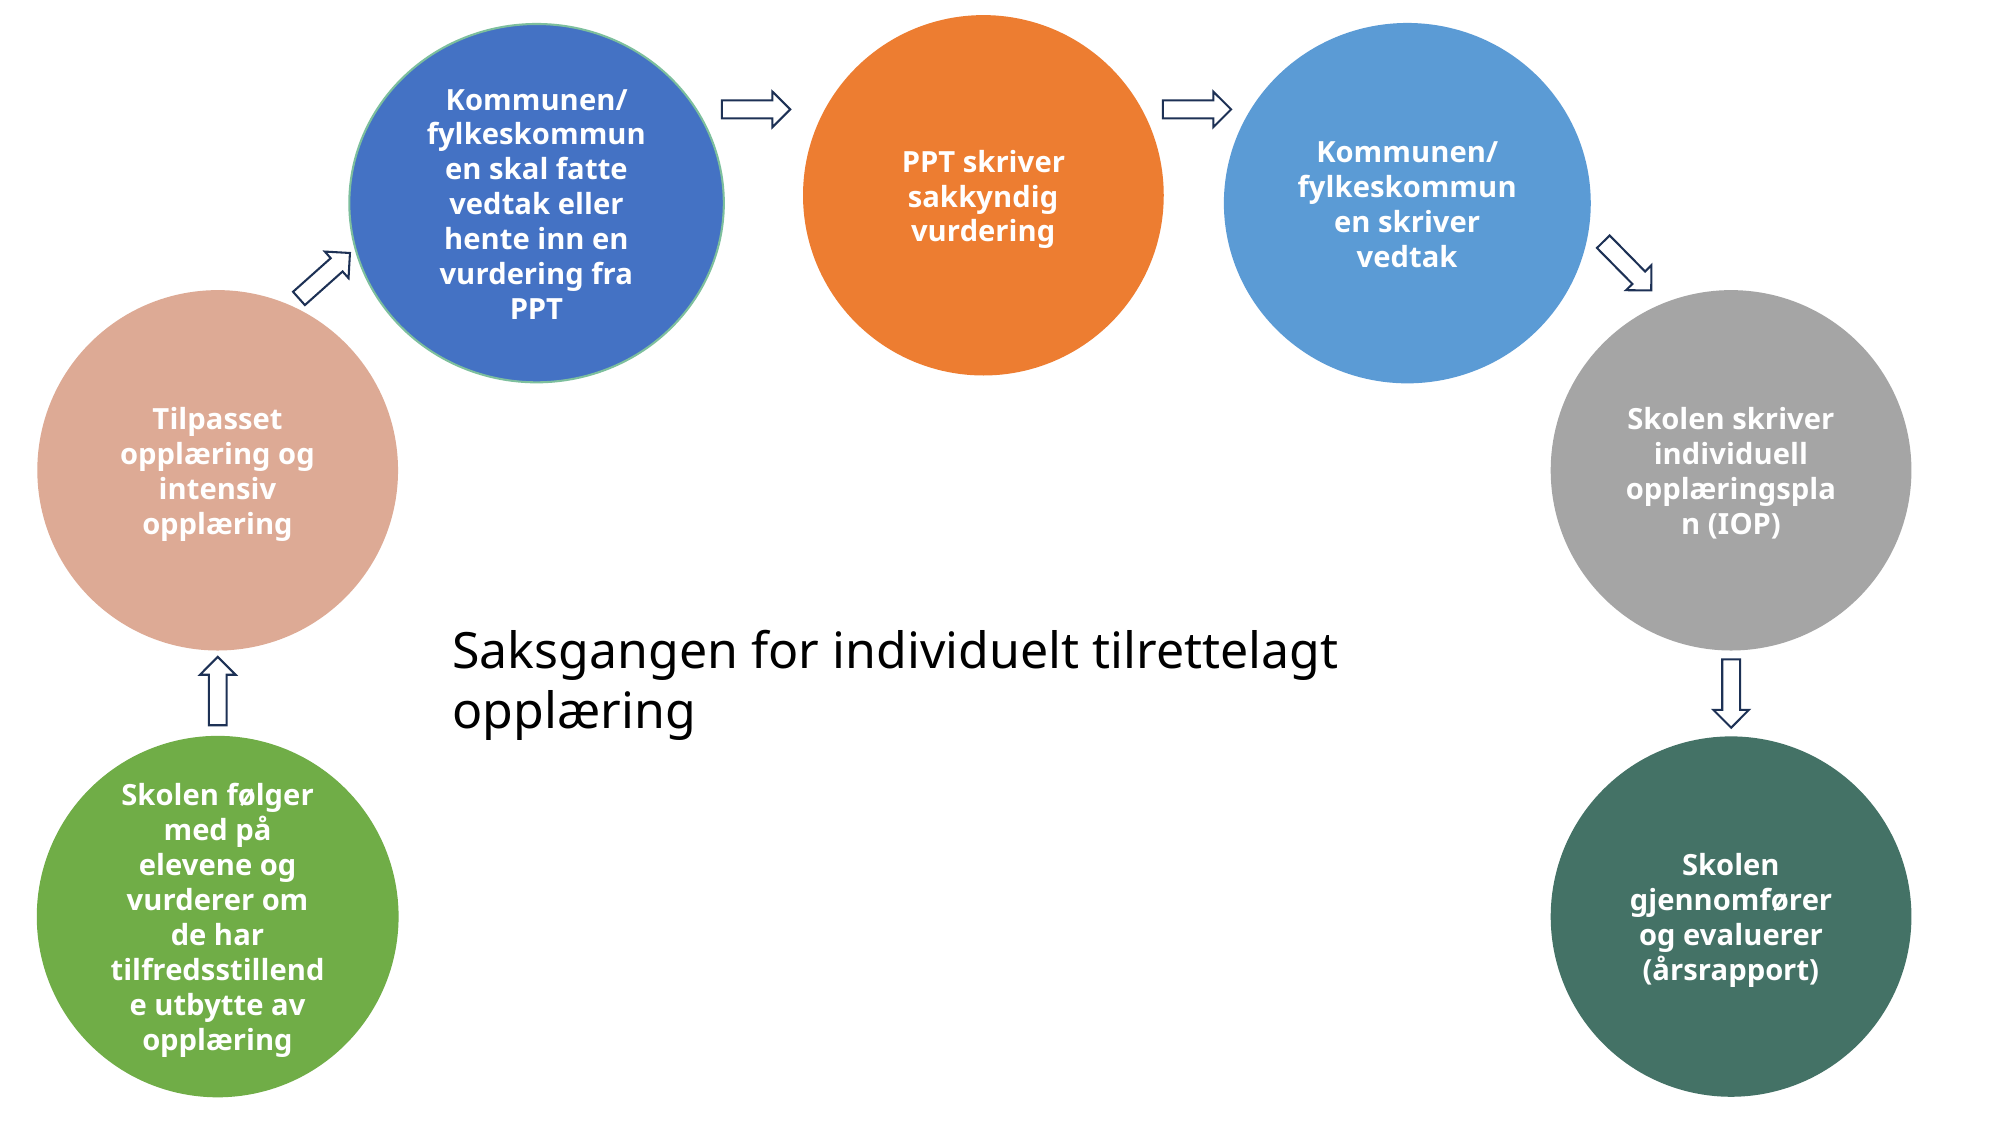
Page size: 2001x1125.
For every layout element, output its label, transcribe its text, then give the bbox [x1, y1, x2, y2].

text_box Kommunen/ fylkeskommunen skal fatte vedtak eller hente inn en vurdering fra PPT [348, 22, 725, 384]
text_box [720, 89, 792, 130]
text_box Skolen gjennomfører og evaluerer (årsrapport) [1550, 736, 1912, 1097]
text_box Saksgangen for individuelt tilrettelagt opplæring [437, 611, 1563, 747]
text_box Skolen følger med på elevene og vurderer om de har tilfredsstillende utbytte av opplæring [36, 735, 399, 1098]
text_box [291, 250, 352, 307]
text_box PPT skriver sakkyndig vurdering [803, 15, 1164, 376]
text_box [197, 655, 239, 727]
text_box Kommunen/ fylkeskommunen skriver vedtak [1223, 22, 1591, 384]
text_box Tilpasset opplæring og intensiv opplæring [37, 290, 399, 651]
text_box [1595, 233, 1653, 292]
text_box [1710, 658, 1752, 730]
text_box [1161, 89, 1233, 130]
text_box Skolen skriver individuell opplæringsplan (IOP) [1550, 290, 1912, 651]
